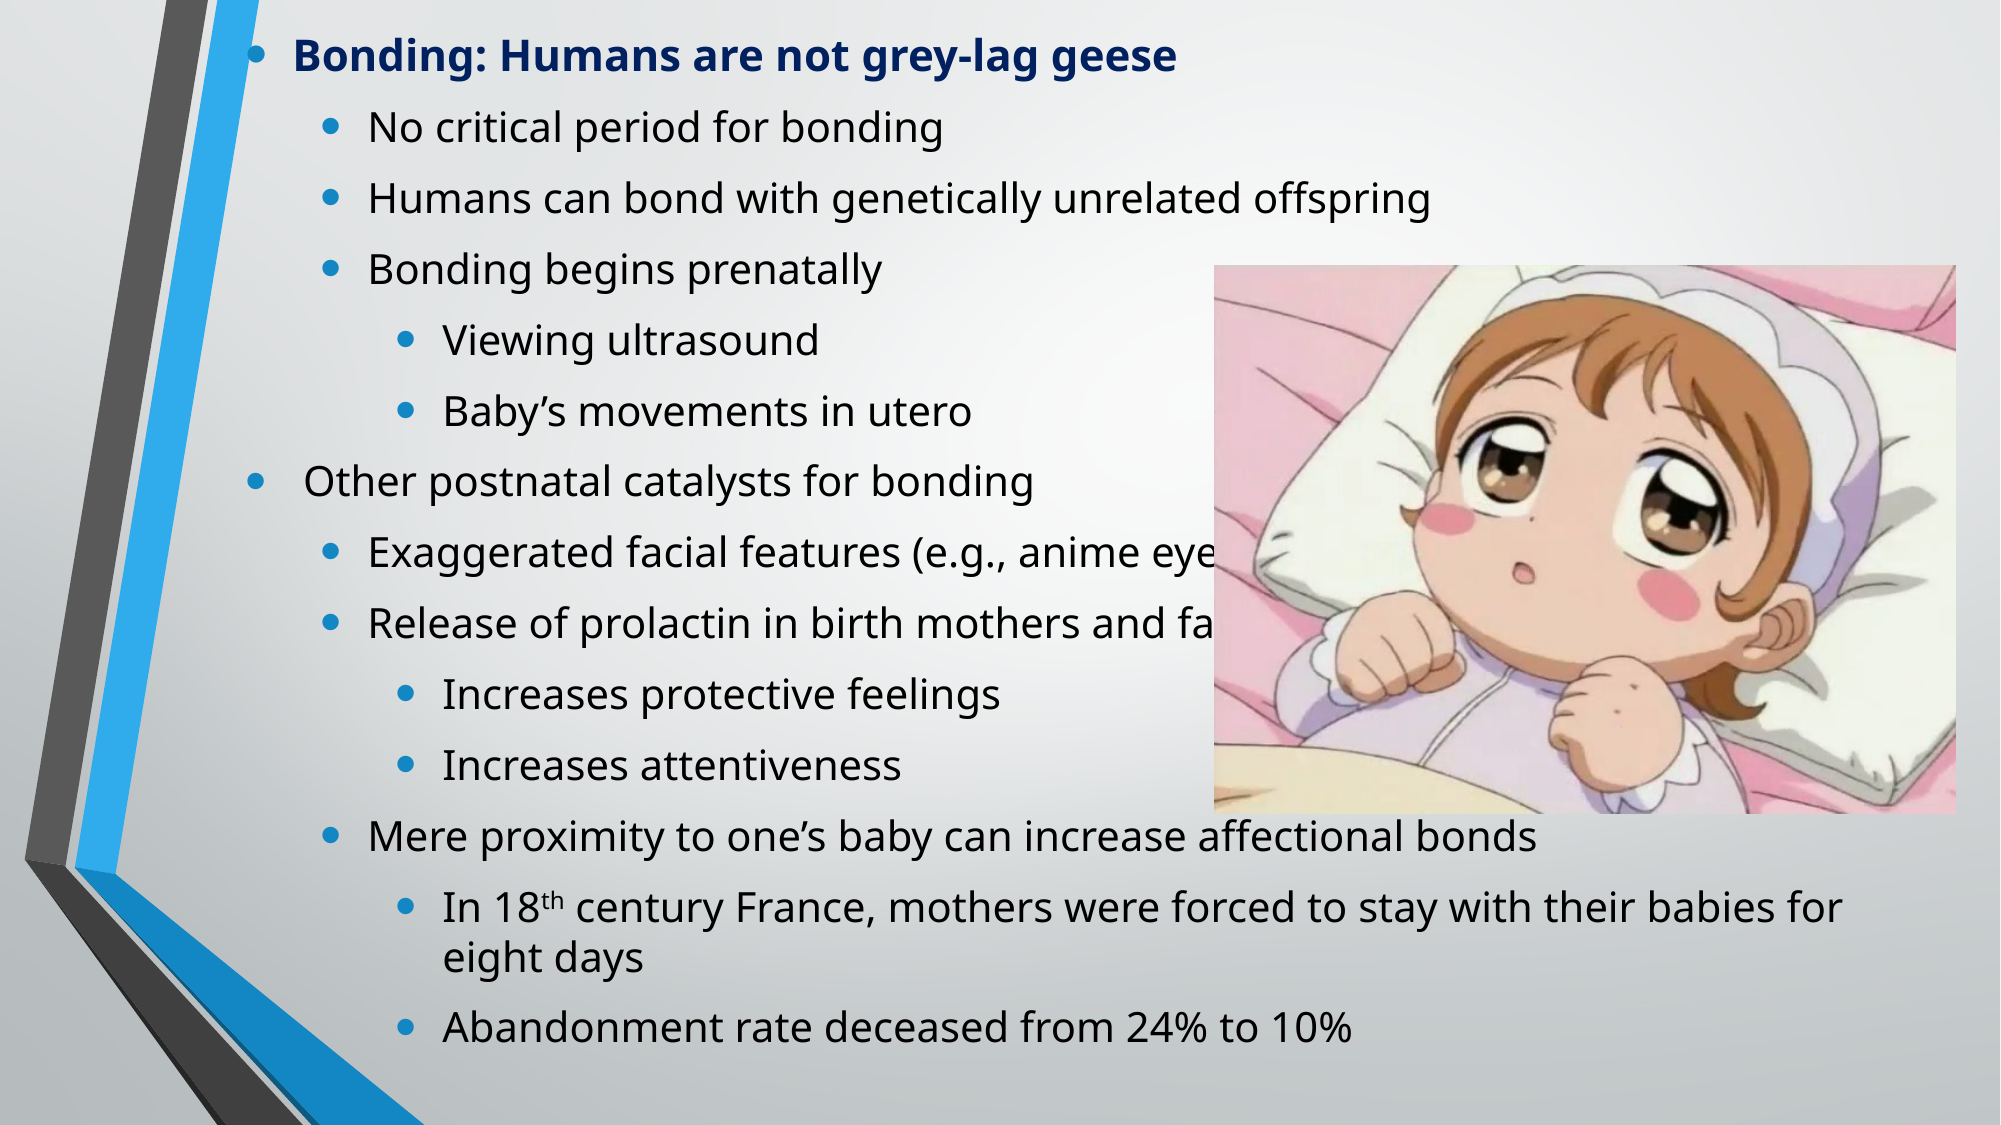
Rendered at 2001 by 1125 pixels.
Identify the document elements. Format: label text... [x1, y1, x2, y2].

list Bonding: Humans are not grey-lag geese No critical period for bonding Humans can bond with genetically unrelated offspring Bonding begins prenatally Viewing ultrasound Baby’s movements in utero Other postnatal catalysts for bonding Exaggerated facial features (e.g., anime eyes) Release of prolactin in birth mothers and fathers Increases protective feelings Increases attentiveness Mere proximity to one’s baby can increase affectional bonds In 18th century France, mothers were forced to stay with their babies for eight days Abandonment rate deceased from 24% to 10% [230, 283, 1214, 796]
picture [1214, 265, 1956, 814]
